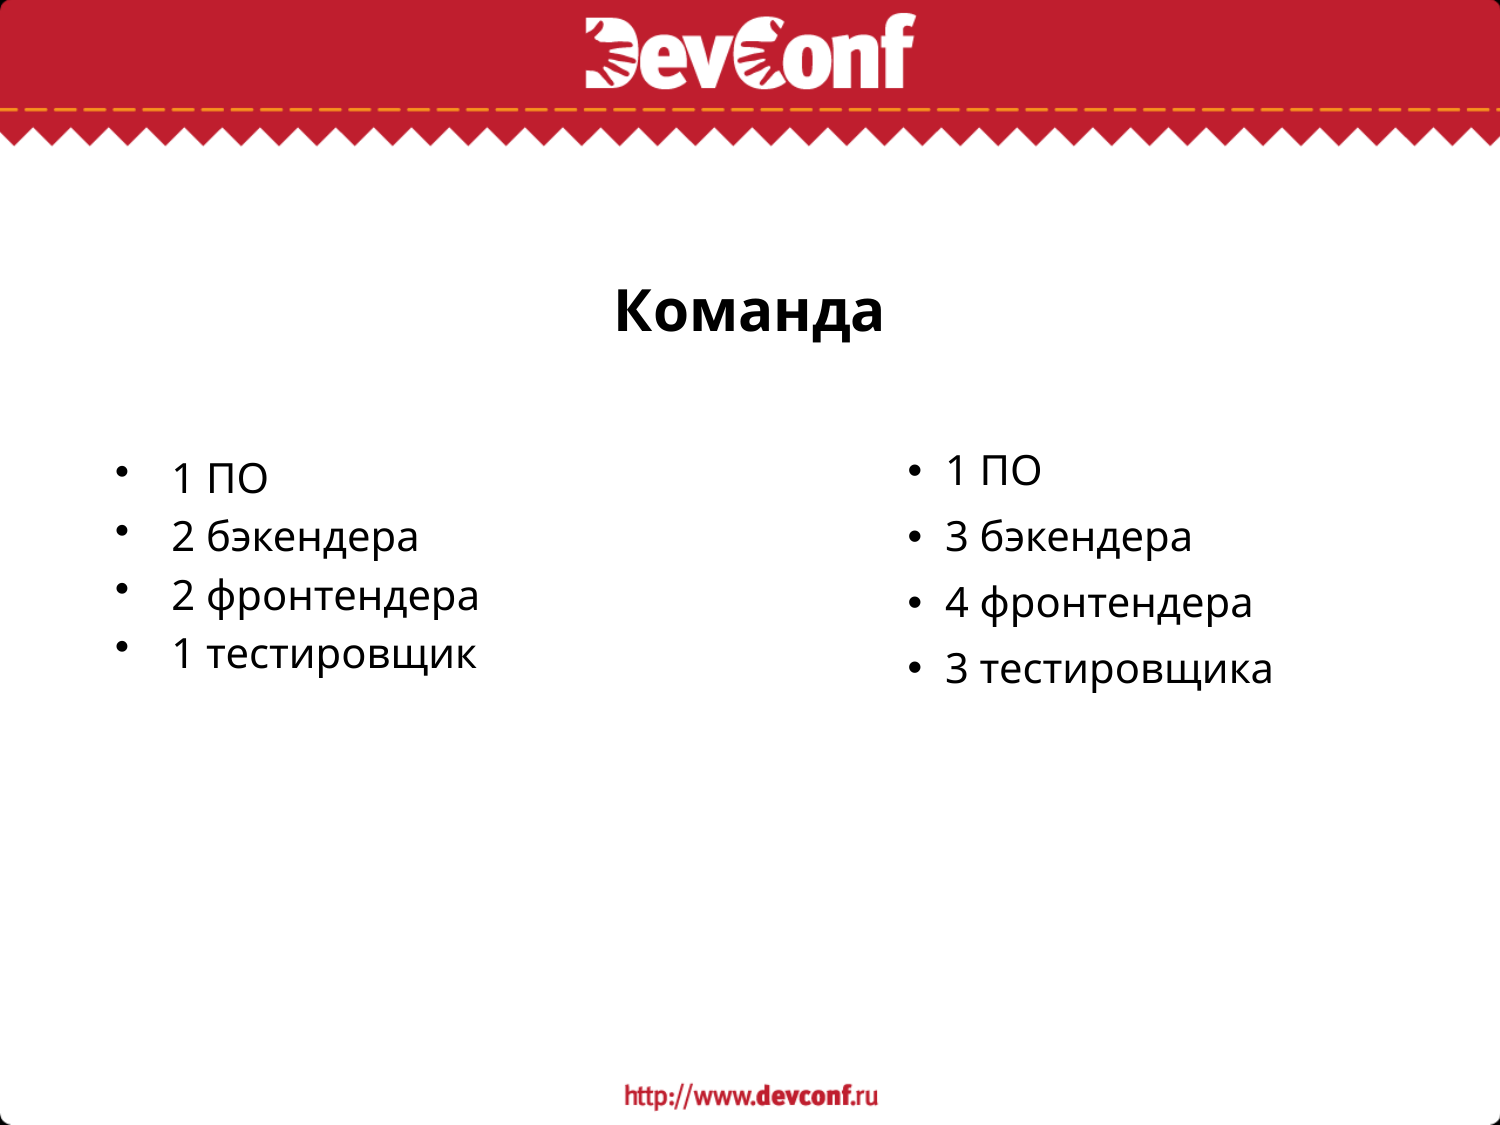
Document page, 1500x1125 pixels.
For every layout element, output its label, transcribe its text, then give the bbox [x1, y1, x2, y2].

title Команда [75, 220, 1425, 398]
text_box 1 ПО 3 бэкендера 4 фронтендера 3 тестировщика [896, 444, 1394, 980]
picture [0, 0, 1500, 1125]
text_box 1 ПО 2 бэкендера 2 фронтендера 1 тестировщик [100, 444, 598, 980]
